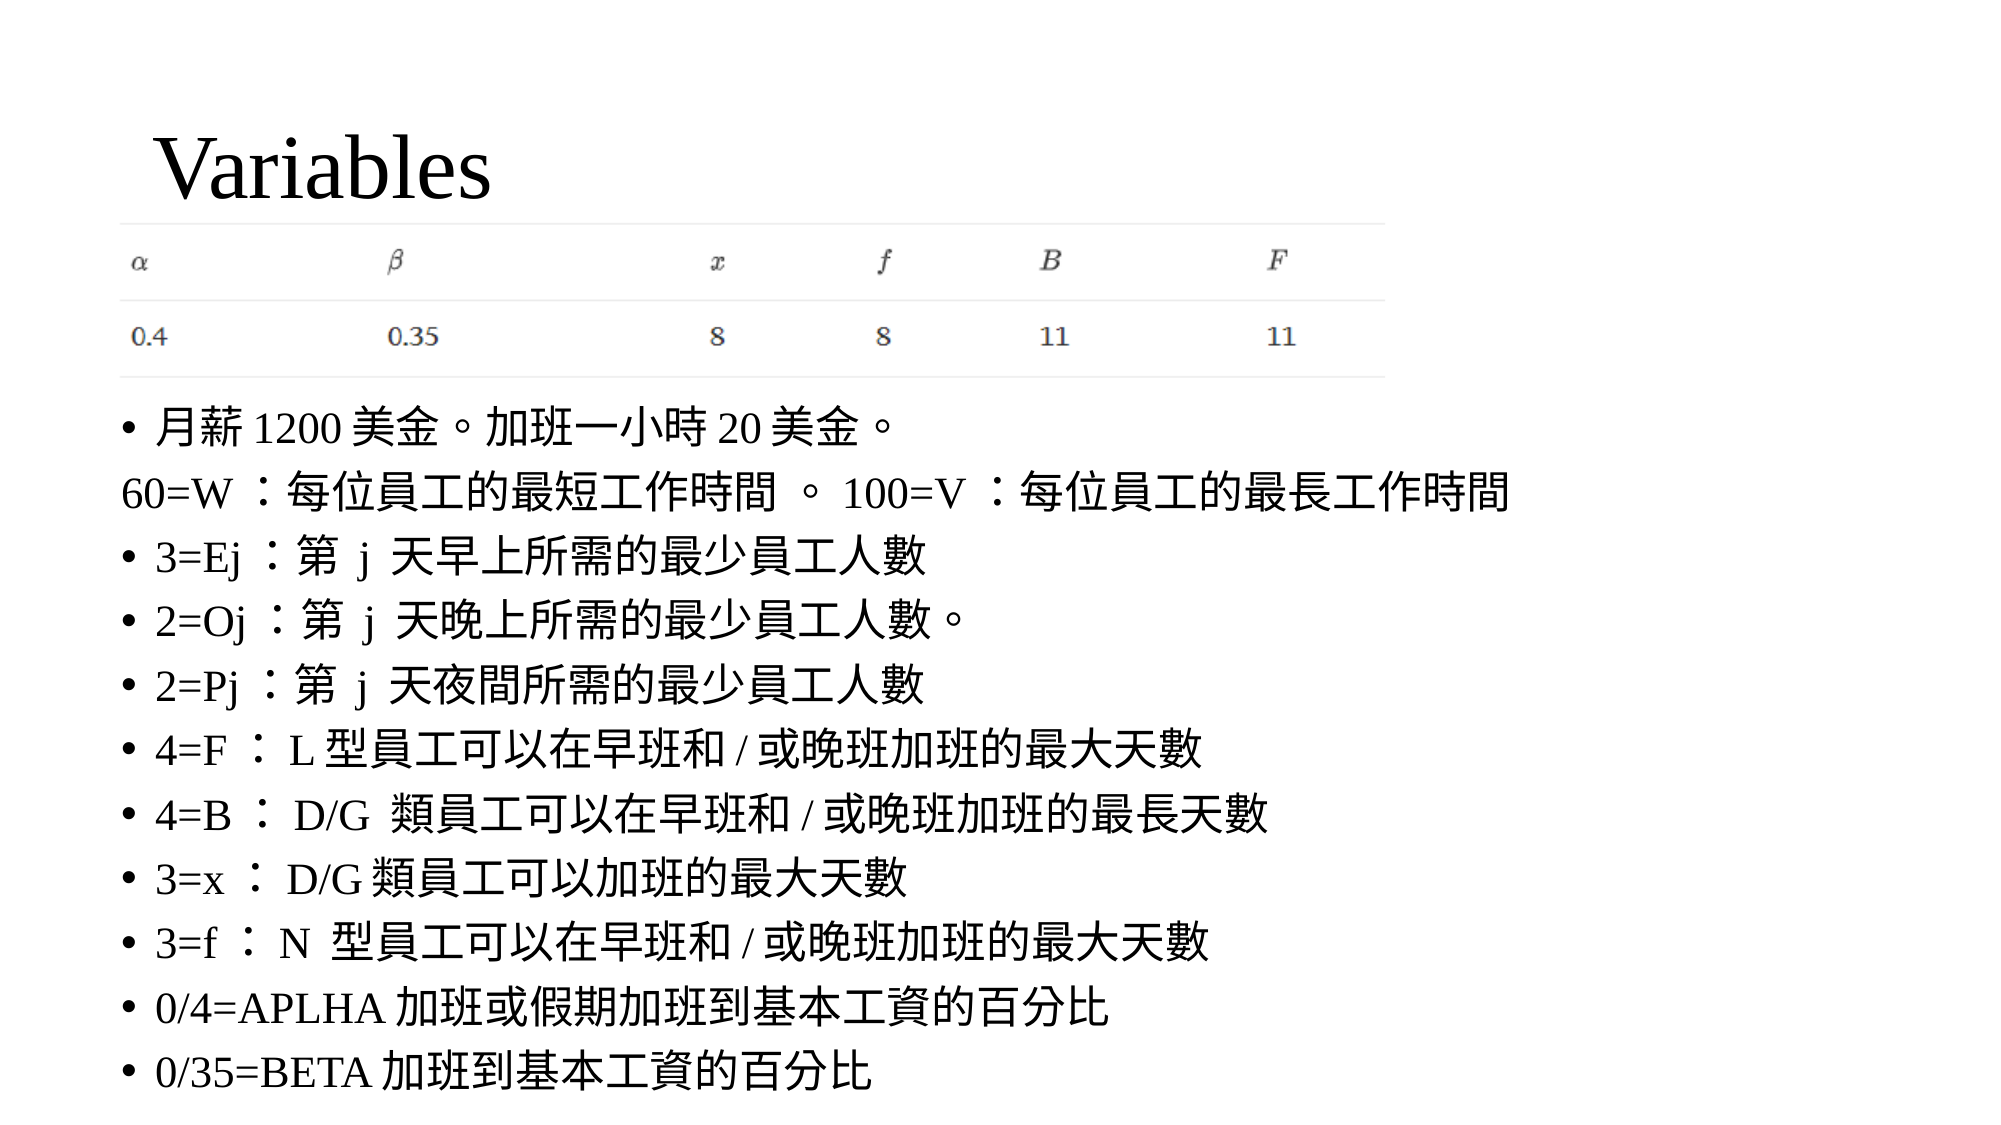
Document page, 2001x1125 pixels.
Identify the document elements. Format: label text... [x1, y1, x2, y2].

title Variables [137, 59, 1863, 278]
list 月薪1200美金。加班一小時20美金。 60=W：每位員工的最短工作時間 。100=V：每位員工的最長工作時間 3=Ej：第 j 天早上所需的最少員工人數 2=Oj：第 j 天晚上所需的最少員工人數。 2=Pj：第 j 天夜間所需的最少員工人數 4=F：L型員工可以在早班和/或晚班加班的最大天數 4=B：D/G 類員工可以在早班和/或晚班加班的最長天數 3=x：D/G類員工可以加班的最大天數 3=f：N 型員工可以在早班和/或晚班加班的最大天數 0/4=APLHA加班或假期加班到基本工資的百分比 0/35=BETA加班到基本工資的百分比 [106, 397, 1831, 1112]
picture [105, 222, 1386, 381]
